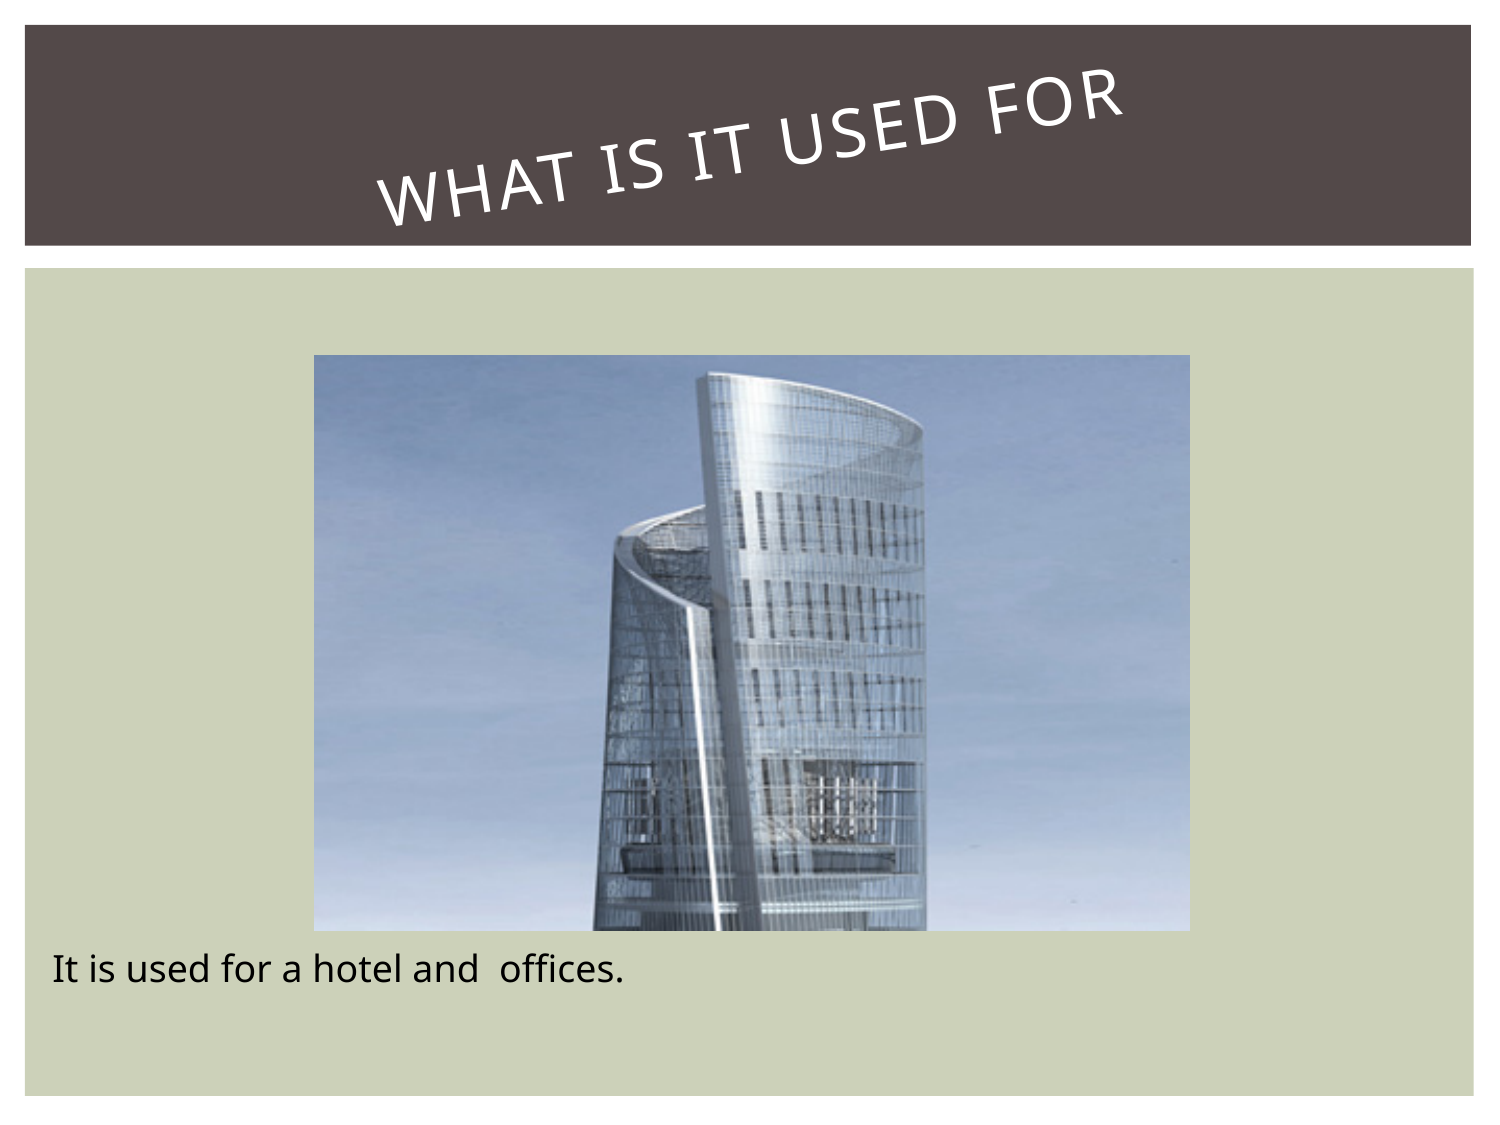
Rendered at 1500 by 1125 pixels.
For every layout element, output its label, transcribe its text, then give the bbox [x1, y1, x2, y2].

title WHAT IS IT USED FOR [57, 0, 1443, 337]
text_box It is used for a hotel and offices. [37, 937, 1338, 998]
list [314, 355, 1190, 932]
